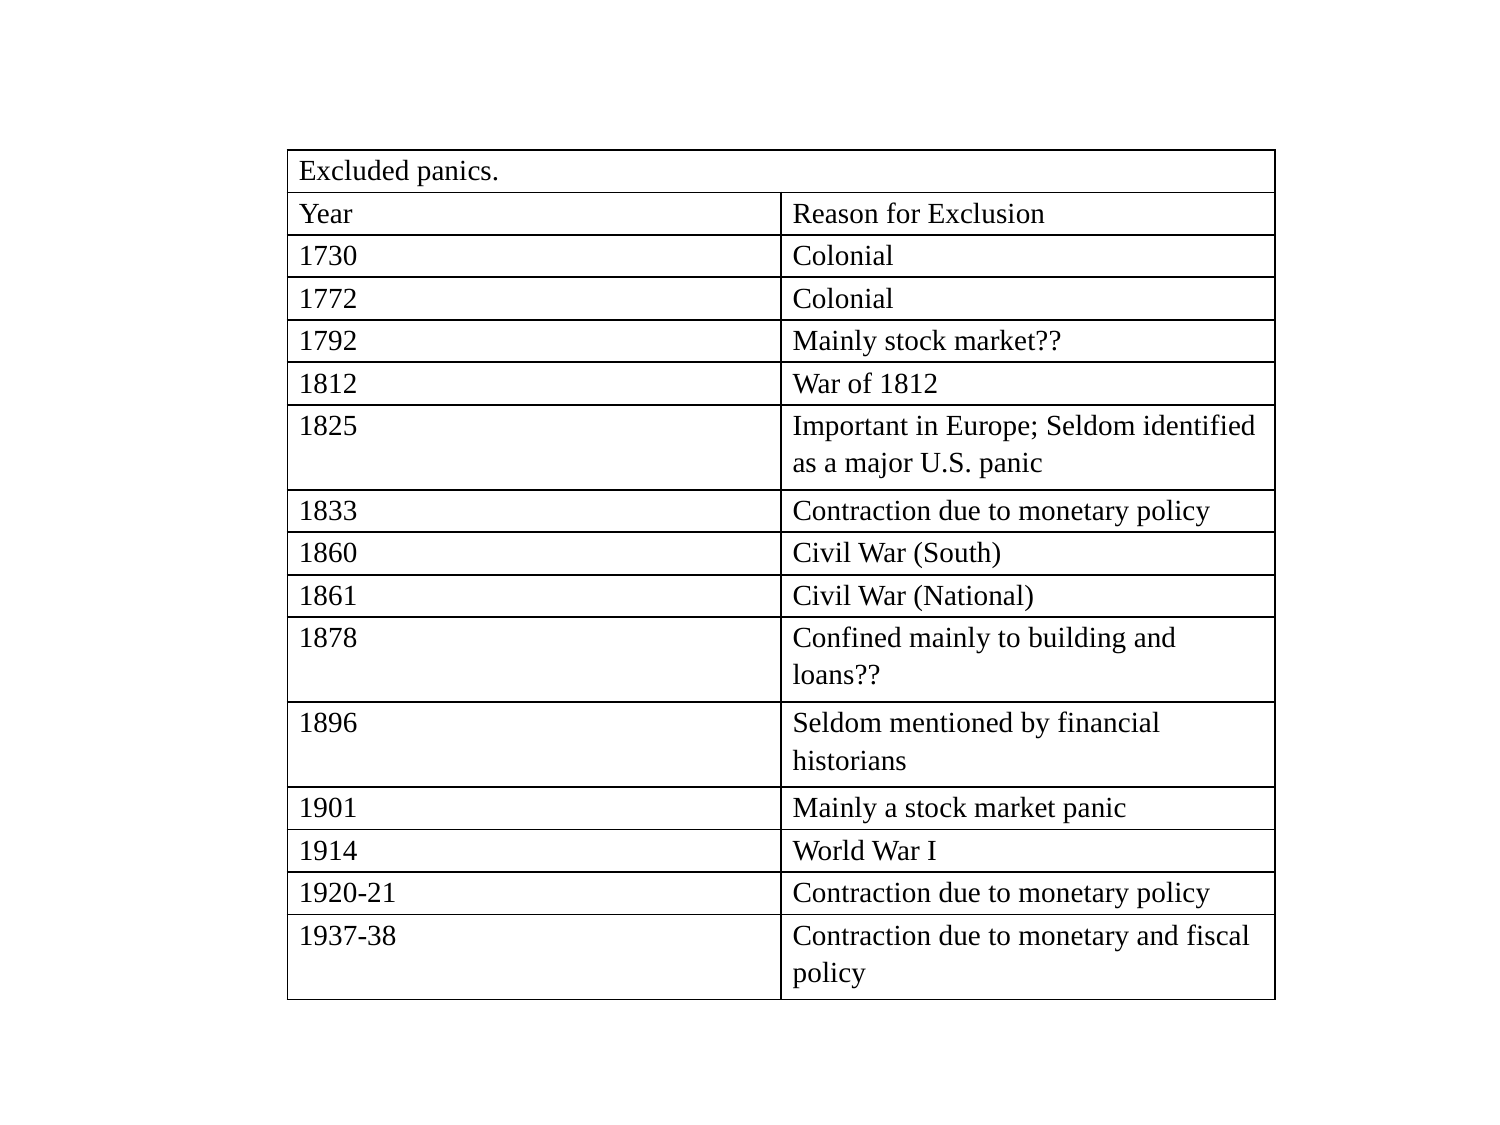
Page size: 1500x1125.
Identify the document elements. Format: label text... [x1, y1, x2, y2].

table_cell Reason for Exclusion [782, 193, 1274, 234]
table_cell Mainly a stock market panic [782, 788, 1274, 829]
table_cell Colonial [782, 278, 1274, 319]
table_cell 1878 [288, 618, 780, 701]
table_cell Colonial [782, 236, 1274, 276]
table_cell 1772 [288, 278, 780, 319]
table_cell 1920-21 [288, 873, 780, 914]
table_cell 1937-38 [288, 915, 780, 999]
table_cell Civil War (South) [782, 533, 1274, 574]
table_cell 1792 [288, 321, 780, 361]
table_cell Contraction due to monetary and fiscal policy [782, 915, 1274, 999]
table_cell Confined mainly to building and loans?? [782, 618, 1274, 701]
table_cell 1861 [288, 576, 780, 616]
table_cell Civil War (National) [782, 576, 1274, 616]
table_cell War of 1812 [782, 363, 1274, 404]
table_cell 1896 [288, 703, 780, 786]
table_cell 1812 [288, 363, 780, 404]
table_cell 1833 [288, 491, 780, 531]
table_cell Year [288, 193, 780, 234]
table_cell 1860 [288, 533, 780, 574]
table_header Excluded panics. [288, 151, 1274, 192]
table_cell 1730 [288, 236, 780, 276]
table_cell 1914 [288, 830, 780, 871]
table_cell 1825 [288, 406, 780, 489]
table_cell Seldom mentioned by financial historians [782, 703, 1274, 786]
table_cell 1901 [288, 788, 780, 829]
table_cell Mainly stock market?? [782, 321, 1274, 361]
table_cell World War I [782, 830, 1274, 871]
table_cell Important in Europe; Seldom identified as a major U.S. panic [782, 406, 1274, 489]
table_cell Contraction due to monetary policy [782, 491, 1274, 531]
table_cell Contraction due to monetary policy [782, 873, 1274, 914]
